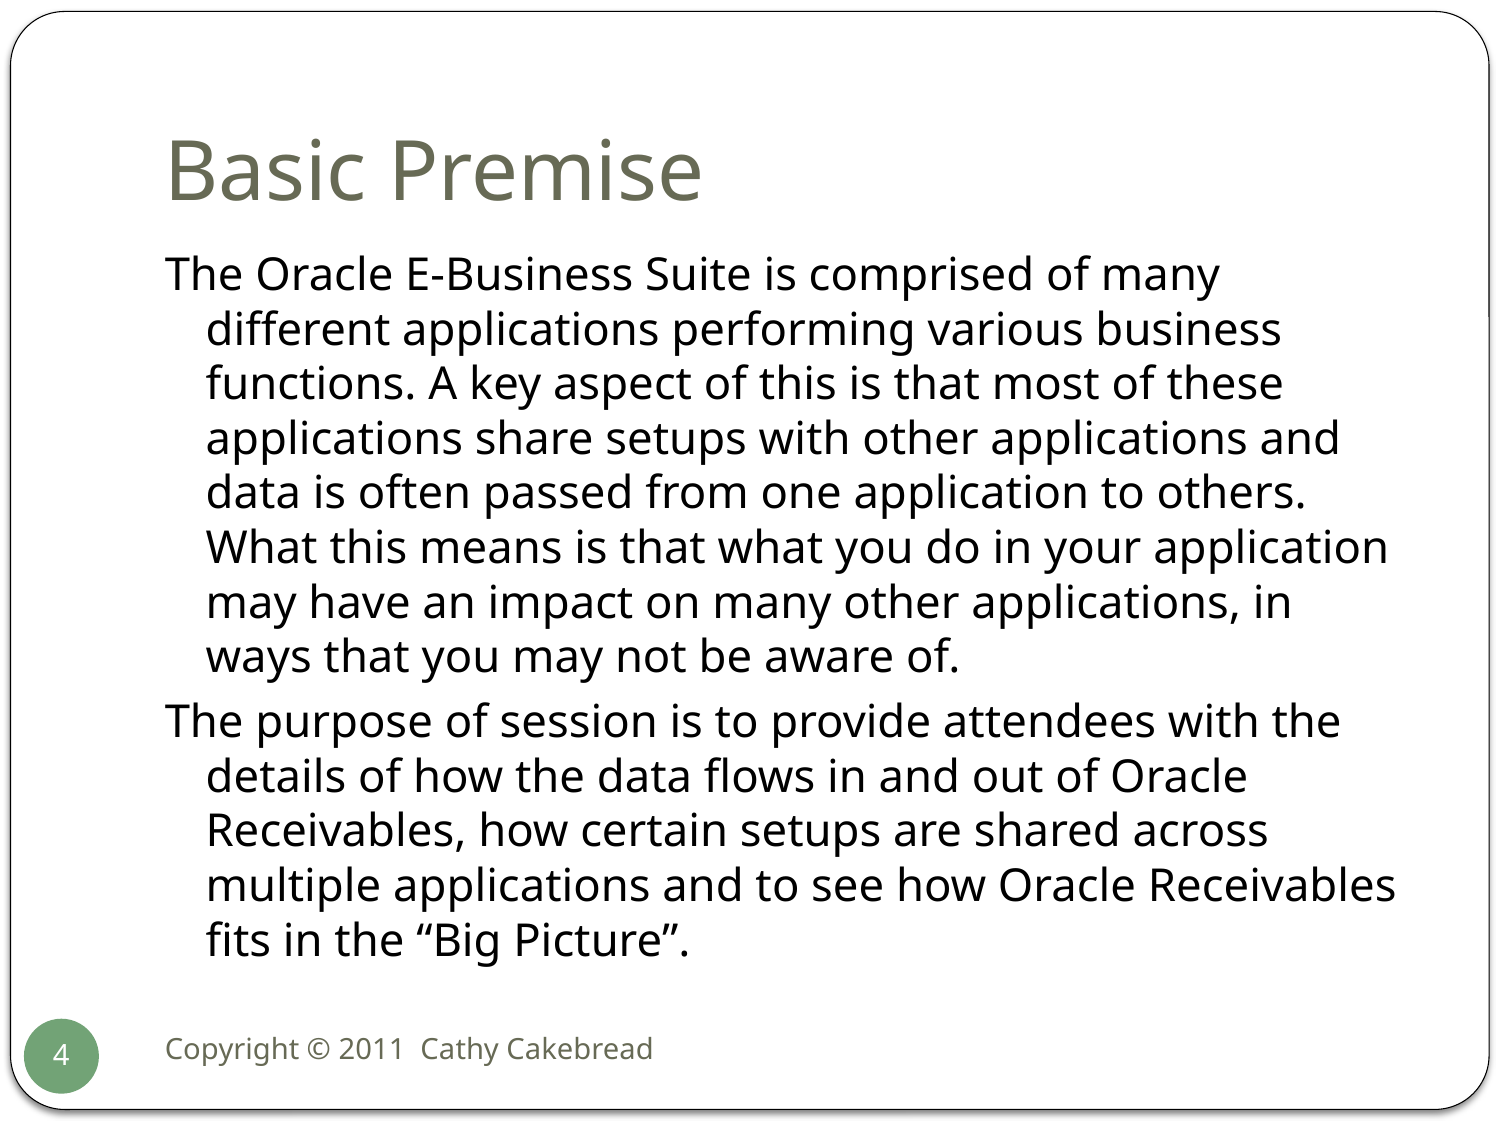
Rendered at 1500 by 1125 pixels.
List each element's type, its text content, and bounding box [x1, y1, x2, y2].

title Basic Premise [150, 45, 1425, 233]
footer Copyright © 2011 Cathy Cakebread [150, 1012, 800, 1088]
slide_number 4 [23, 1018, 99, 1094]
list The Oracle E-Business Suite is comprised of many different applications performing various business functions. A key aspect of this is that most of these applications share setups with other applications and data is often passed from one application to others. What this means is that what you do in your application may have an impact on many other applications, in ways that you may not be aware of. The purpose of session is to provide attendees with the details of how the data flows in and out of Oracle Receivables, how certain setups are shared across multiple applications and to see how Oracle Receivables fits in the “Big Picture”. [150, 237, 1425, 988]
